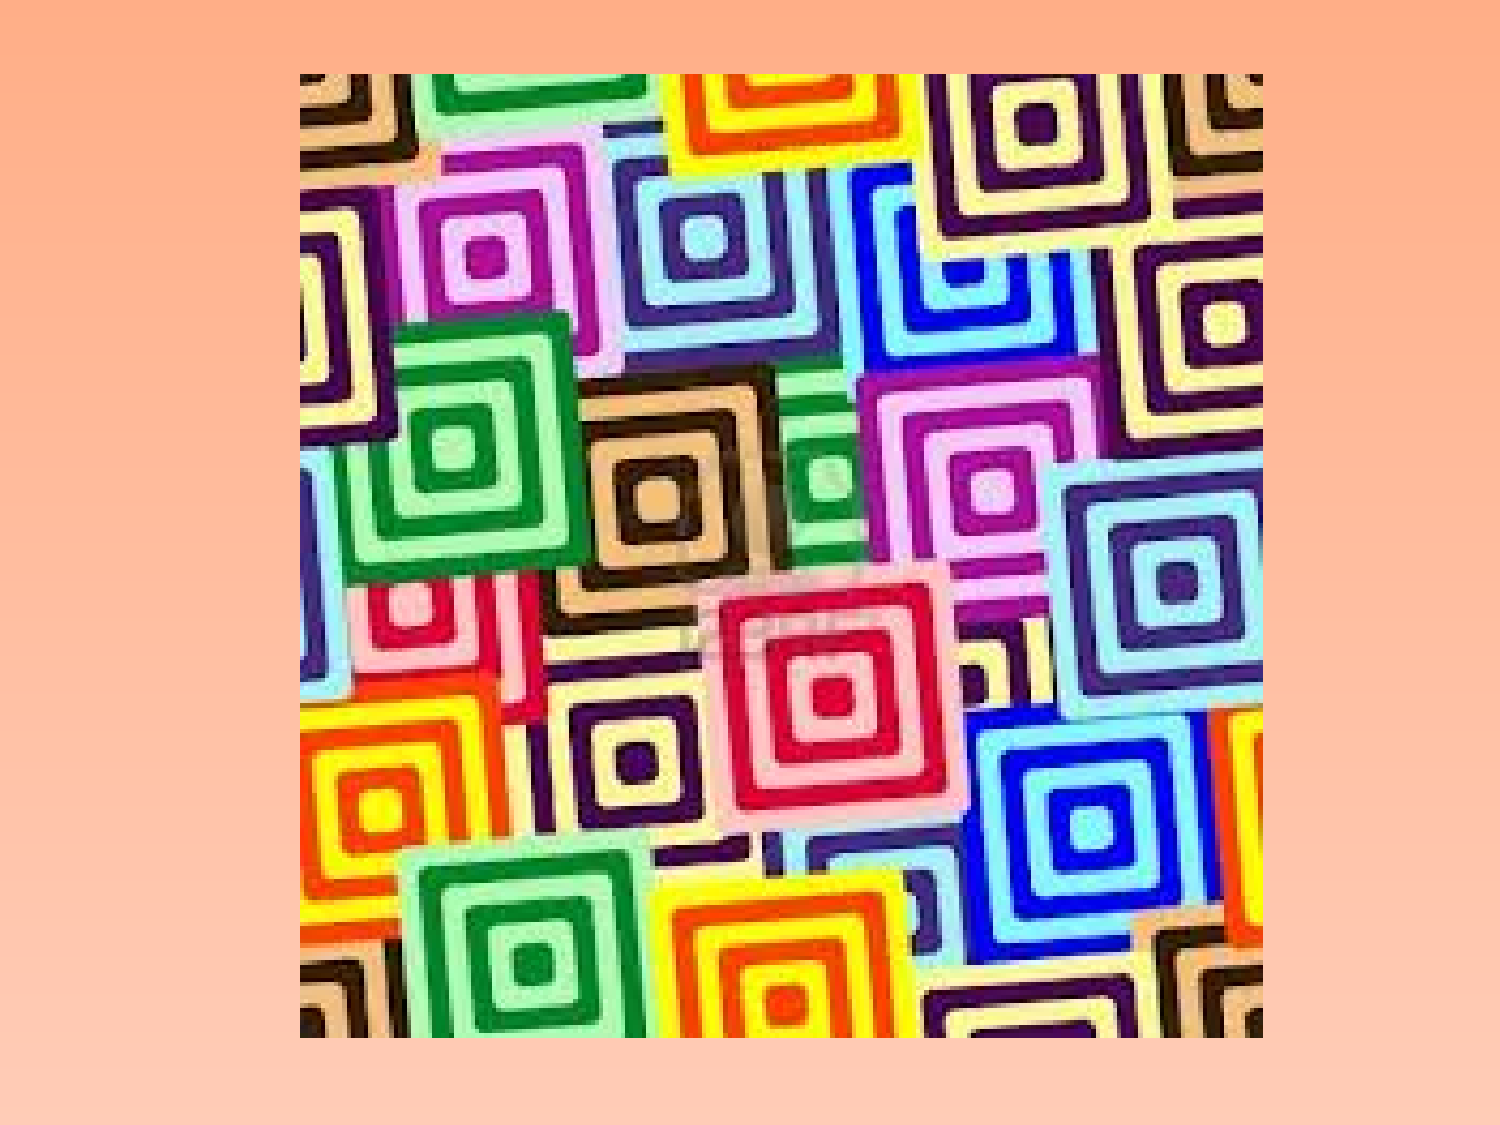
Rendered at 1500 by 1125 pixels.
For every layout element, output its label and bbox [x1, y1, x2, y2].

picture [299, 74, 1263, 1038]
